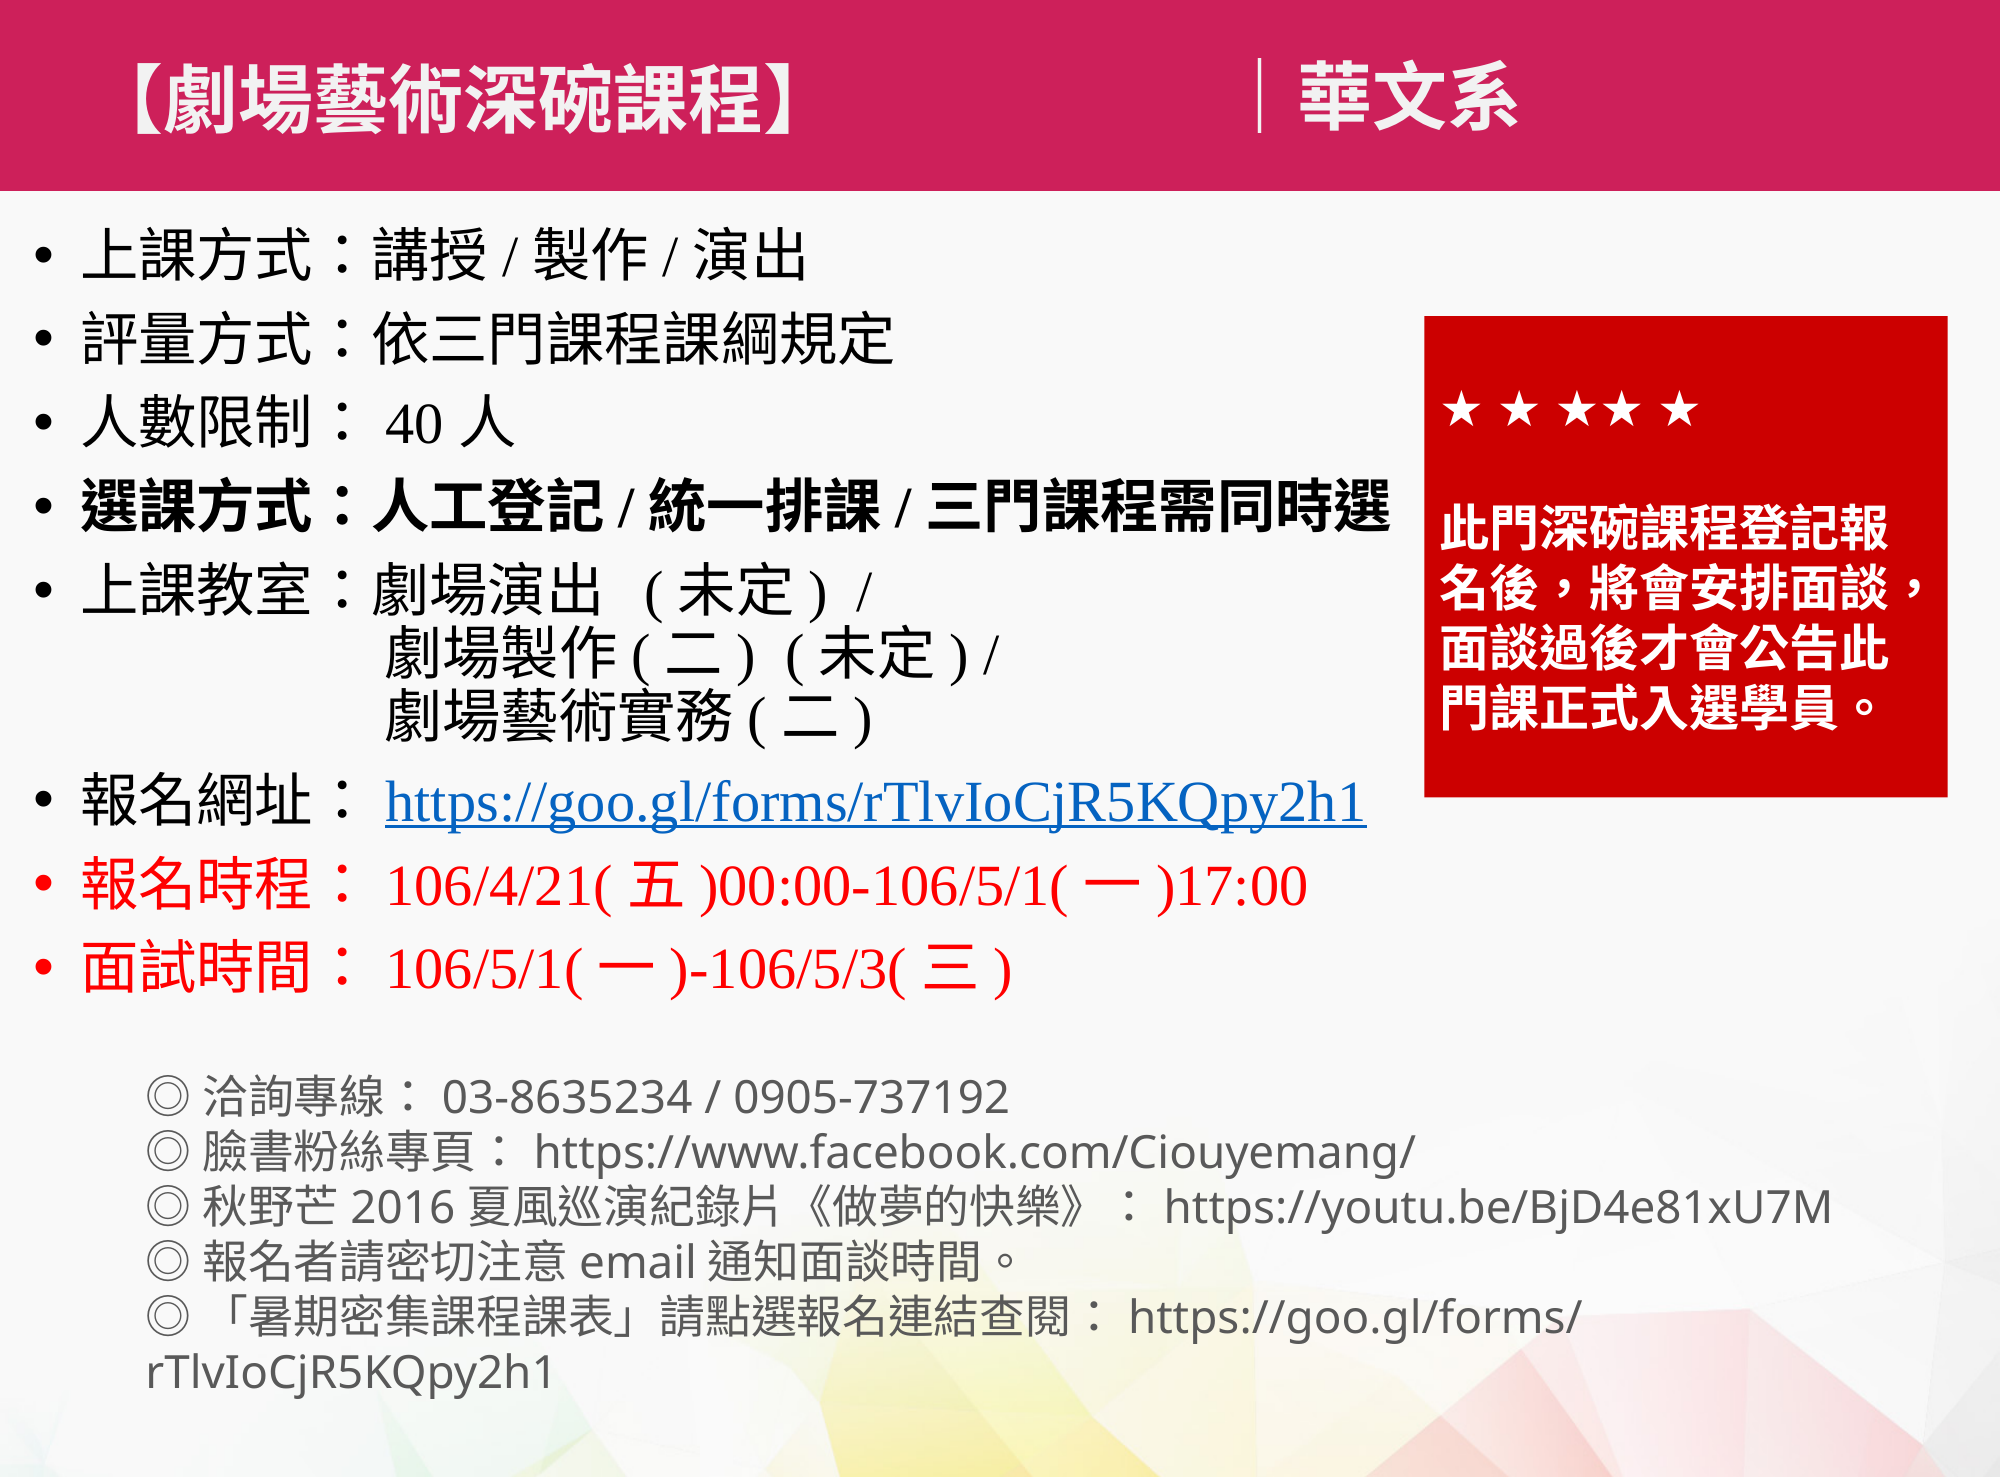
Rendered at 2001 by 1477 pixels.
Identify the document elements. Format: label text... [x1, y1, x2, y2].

text_box ★ ★ ★★ ★ 此門深碗課程登記報名後，將會安排面談，面談過後才會公告此門課正式入選學員。 [1423, 315, 1949, 798]
text_box 上課方式：講授/製作/演出 評量方式：依三門課程課綱規定 人數限制：40人 選課方式：人工登記/統一排課/三門課程需同時選 上課教室：劇場演出 (未定) / 劇場製作(二) (未定) / 劇場藝術實務(二) 報名網址：https://goo.gl/forms/rTlvIoCjR5KQpy2h1 報名時程：106/4/21(五)00:00-106/5/1(一)17:00 面試時間：106/5/1(一)-106/5/3(三) [18, 218, 1864, 876]
text_box [0, 0, 2000, 192]
picture [0, 876, 2000, 1477]
text_box 【劇場藝術深碗課程】 [74, 45, 869, 150]
text_box ｜華文系 [1207, 42, 1961, 148]
